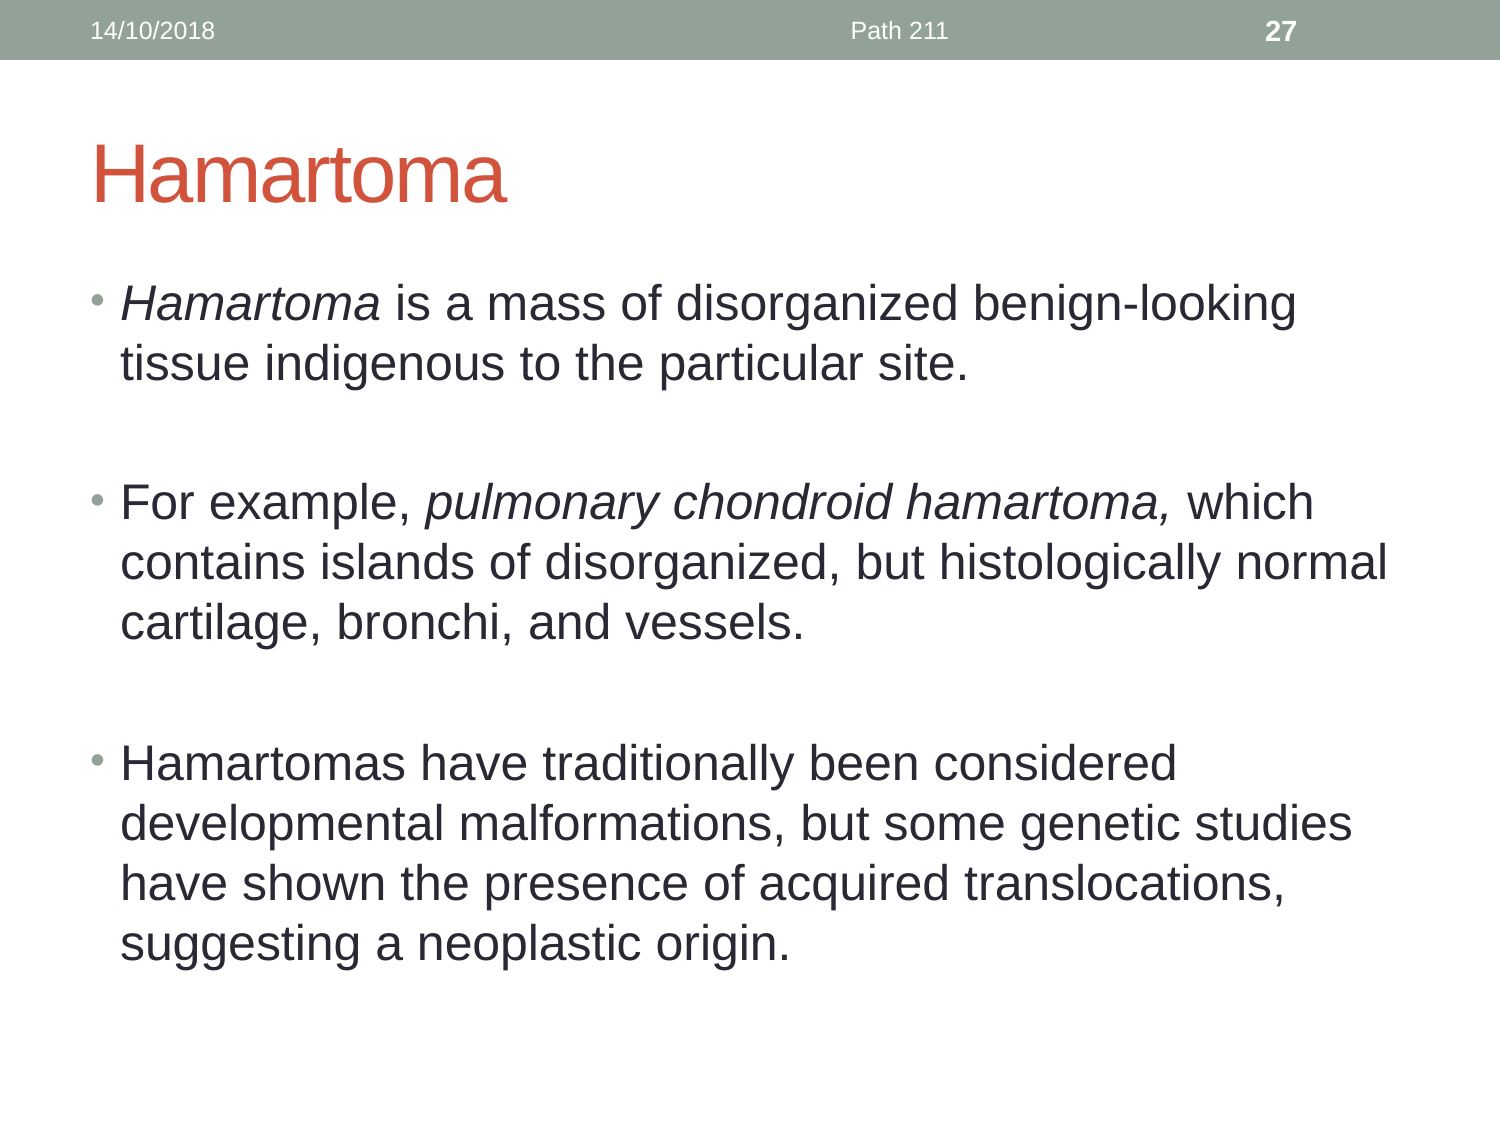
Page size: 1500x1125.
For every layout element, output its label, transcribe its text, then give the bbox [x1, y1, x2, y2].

footer Path 211 [562, 3, 1238, 57]
title Hamartoma [75, 87, 1425, 250]
slide_number 27 [1250, 3, 1425, 57]
list Hamartoma is a mass of disorganized benign-looking tissue indigenous to the particular site. For example, pulmonary chondroid hamartoma, which contains islands of disorganized, but histologically normal cartilage, bronchi, and vessels. Hamartomas have traditionally been considered developmental malformations, but some genetic studies have shown the presence of acquired translocations, suggesting a neoplastic origin. [75, 262, 1425, 1063]
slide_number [75, 3, 550, 57]
